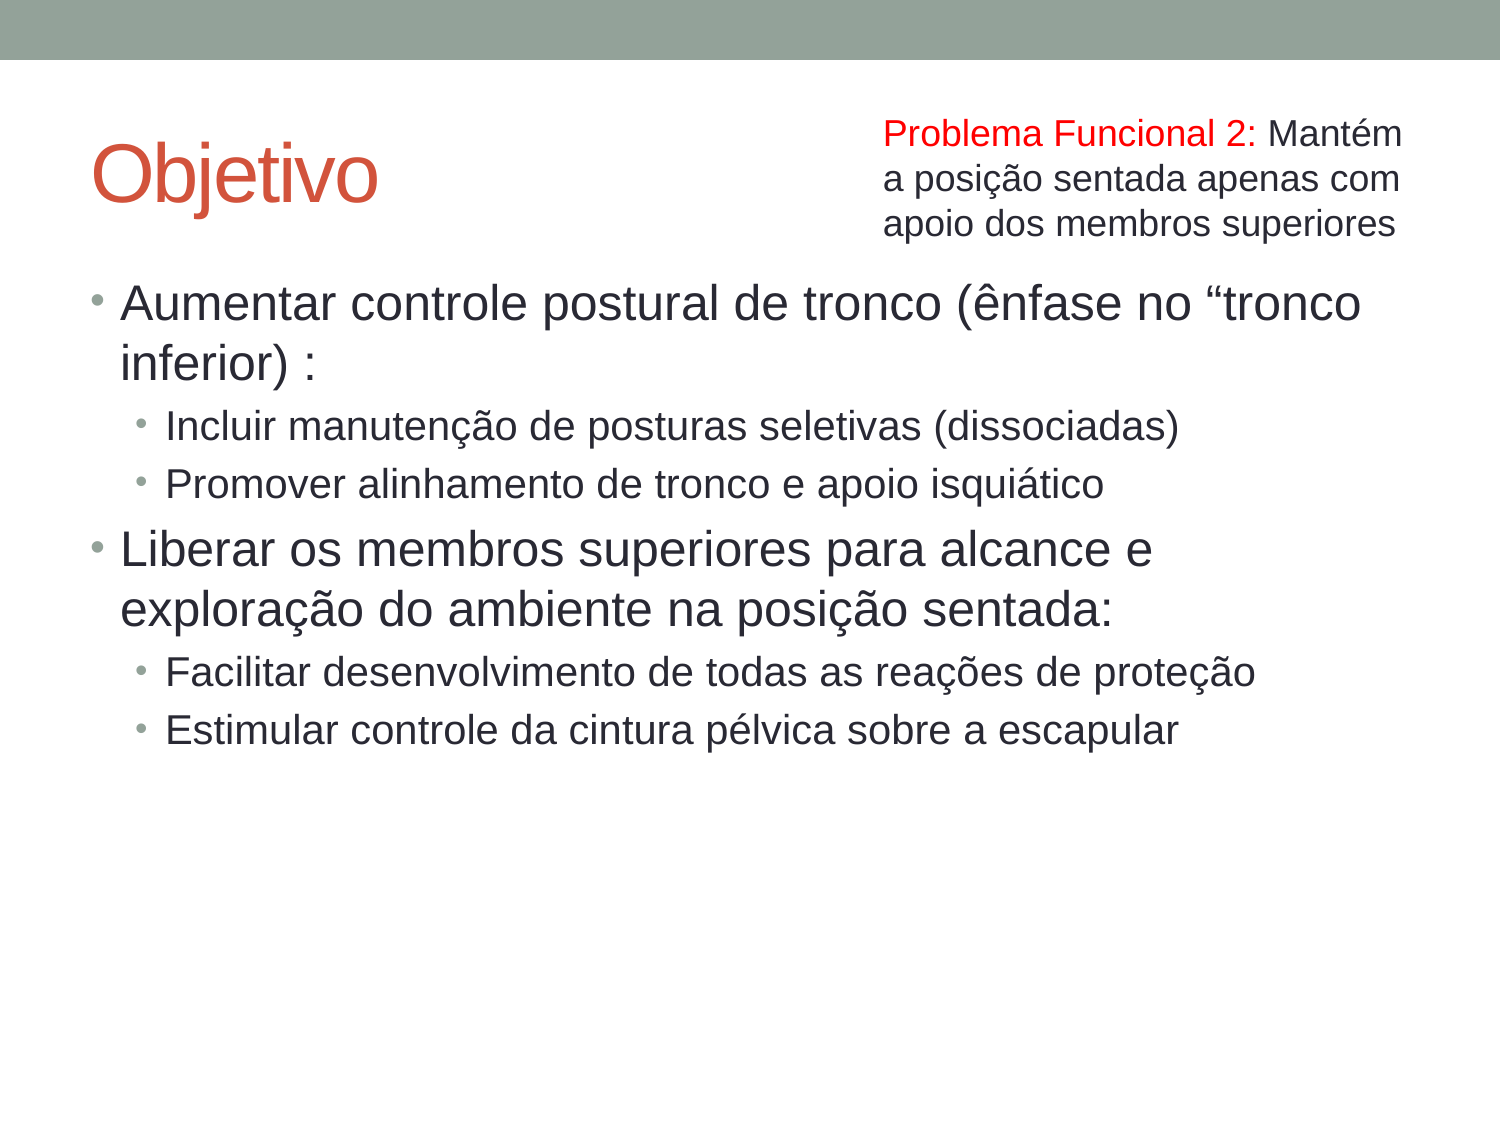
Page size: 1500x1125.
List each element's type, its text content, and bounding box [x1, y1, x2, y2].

title Objetivo [75, 87, 1425, 250]
list Aumentar controle postural de tronco (ênfase no “tronco inferior) : Incluir manutenção de posturas seletivas (dissociadas) Promover alinhamento de tronco e apoio isquiático Liberar os membros superiores para alcance e exploração do ambiente na posição sentada: Facilitar desenvolvimento de todas as reações de proteção Estimular controle da cintura pélvica sobre a escapular [75, 262, 1425, 1063]
text_box Problema Funcional 2: Mantém a posição sentada apenas com apoio dos membros superiores [868, 101, 1424, 252]
